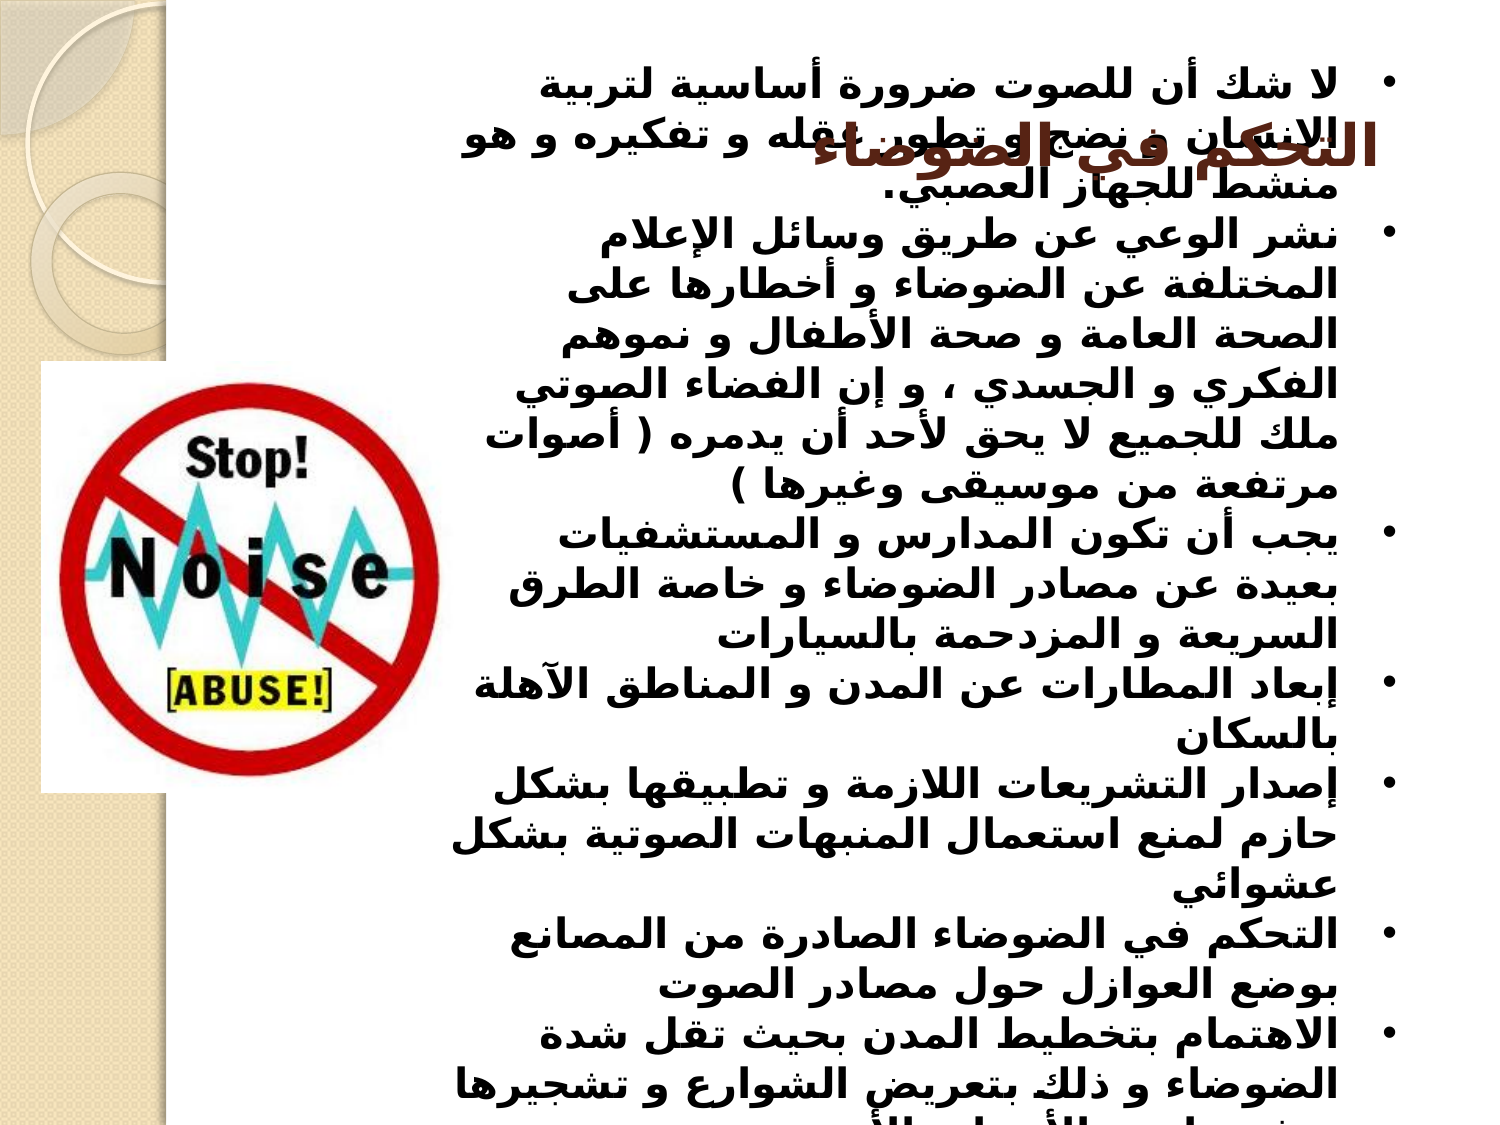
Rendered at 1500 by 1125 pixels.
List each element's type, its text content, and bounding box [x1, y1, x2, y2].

title التحكم في الضوضاء [797, 54, 1436, 232]
picture [40, 361, 458, 794]
text_box لا شك أن للصوت ضرورة أساسية لتربية الإنسان و نضج و تطور عقله و تفكيره و هو منشط للجهاز العصبي. نشر الوعي عن طريق وسائل الإعلام المختلفة عن الضوضاء و أخطارها على الصحة العامة و صحة الأطفال و نموهم الفكري و الجسدي ، و إن الفضاء الصوتي ملك للجميع لا يحق لأحد أن يدمره ( أصوات مرتفعة من موسيقى وغيرها ) يجب أن تكون المدارس و المستشفيات بعيدة عن مصادر الضوضاء و خاصة الطرق السريعة و المزدحمة بالسيارات إبعاد المطارات عن المدن و المناطق الآهلة بالسكان إصدار التشريعات اللازمة و تطبيقها بشكل حازم لمنع استعمال المنبهات الصوتية بشكل عشوائي التحكم في الضوضاء الصادرة من المصانع بوضع العوازل حول مصادر الصوت الاهتمام بتخطيط المدن بحيث تقل شدة الضوضاء و ذلك بتعريض الشوارع و تشجيرها و غيرها من الأسباب الأخرى. [431, 48, 1412, 1125]
